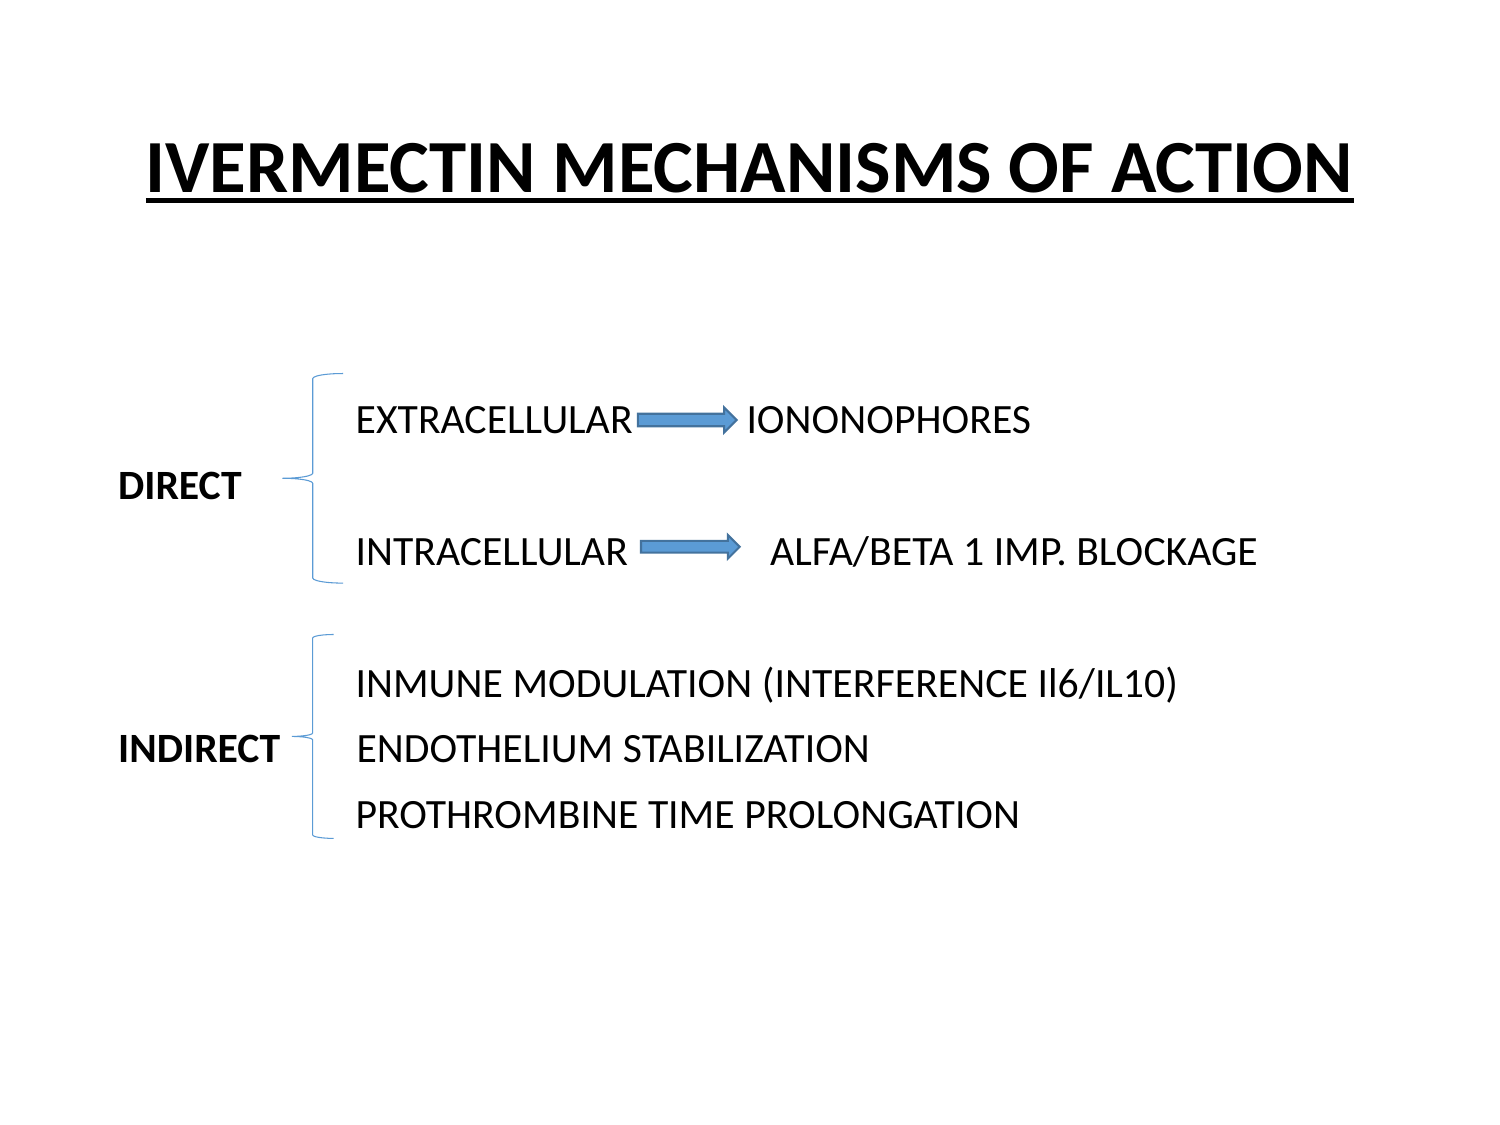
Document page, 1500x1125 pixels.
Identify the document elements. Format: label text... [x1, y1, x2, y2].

text_box [636, 404, 739, 436]
text_box [282, 372, 344, 584]
text_box [639, 532, 742, 562]
list EXTRACELLULAR IONONOPHORES DIRECT INTRACELLULAR ALFA/BETA 1 IMP. BLOCKAGE INMUNE MODULATION (INTERFERENCE Il6/IL10) INDIRECT ENDOTHELIUM STABILIZATION PROTHROMBINE TIME PROLONGATION [103, 299, 1397, 1014]
text_box [291, 633, 334, 839]
title IVERMECTIN MECHANISMS OF ACTION [103, 59, 1397, 278]
